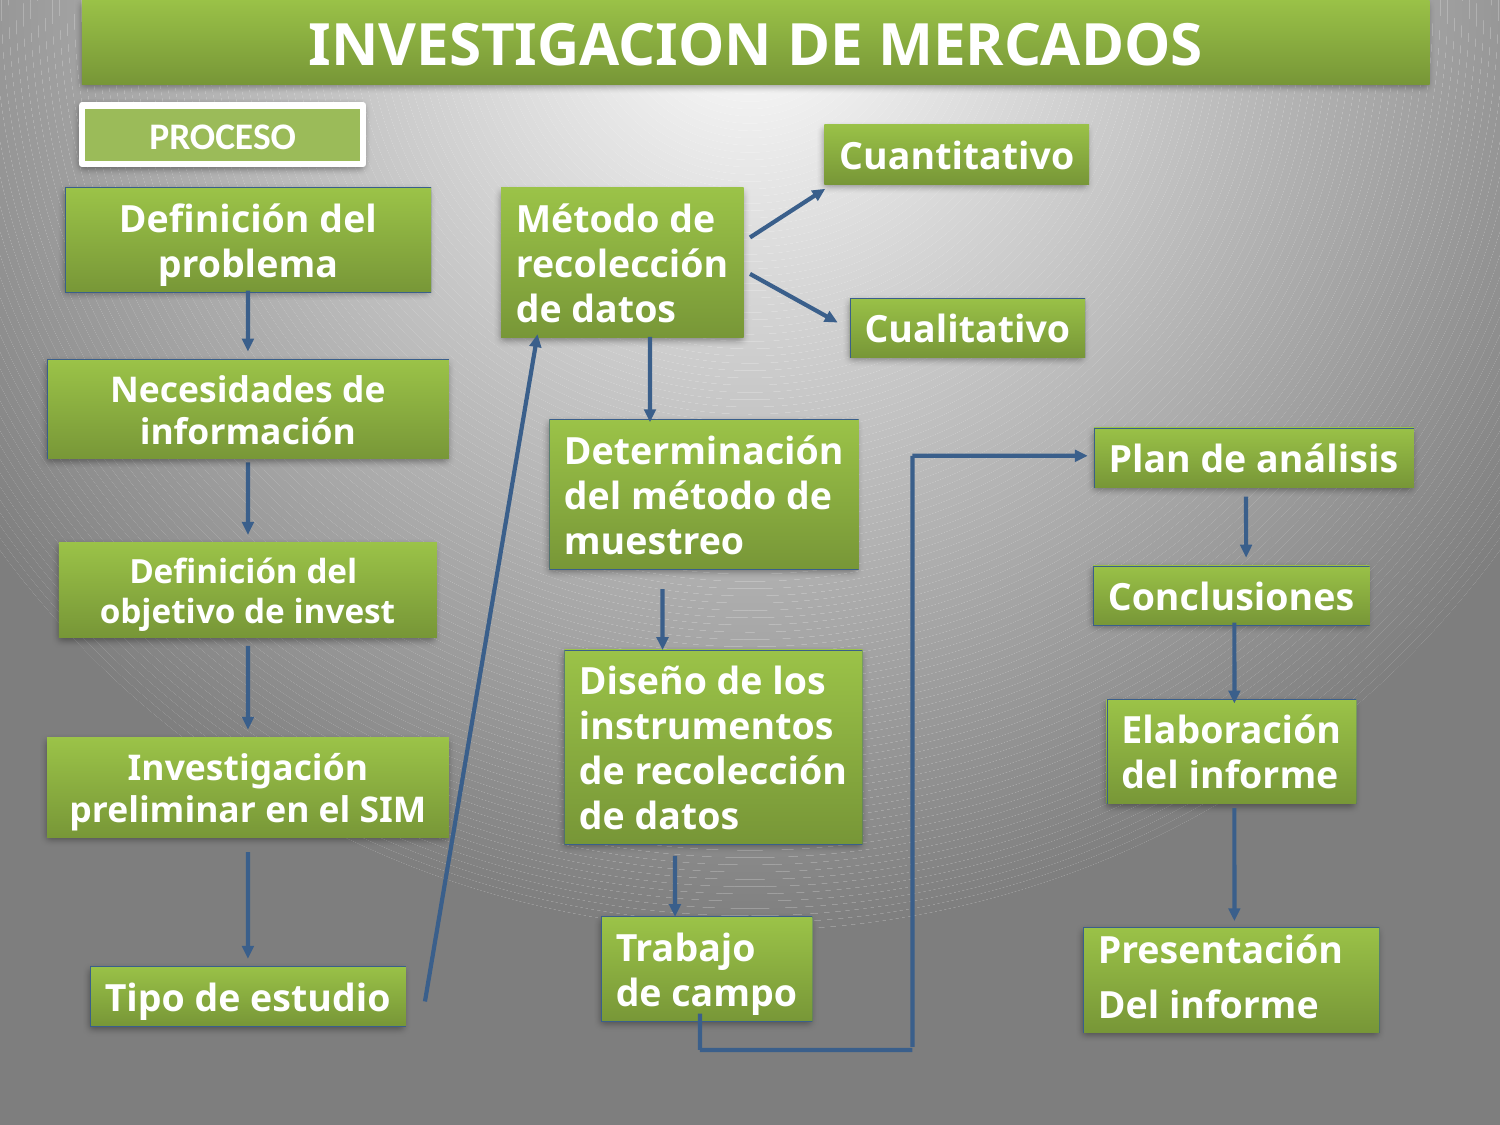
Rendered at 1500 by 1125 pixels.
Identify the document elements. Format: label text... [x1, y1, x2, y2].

text_box PROCESO [79, 102, 366, 167]
text_box Cuantitativo [824, 124, 1090, 185]
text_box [46, 187, 1416, 1051]
text_box INVESTIGACION DE MERCADOS [81, 0, 1430, 85]
